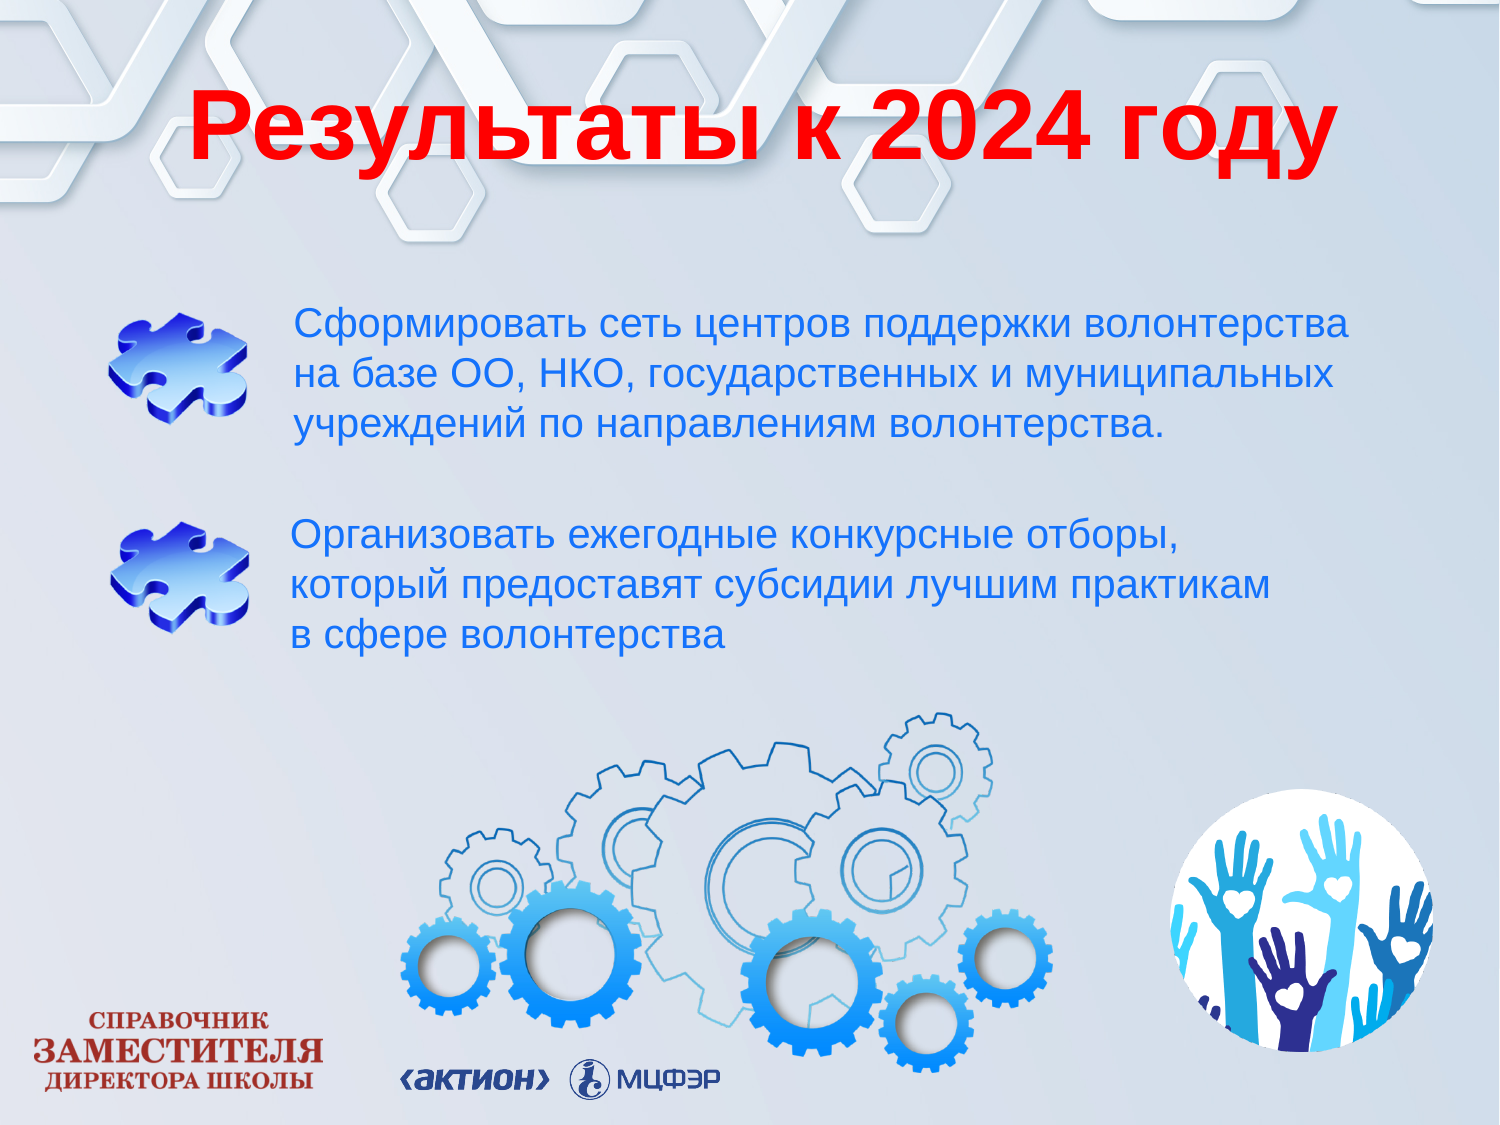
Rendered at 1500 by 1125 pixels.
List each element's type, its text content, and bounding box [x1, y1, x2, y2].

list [373, 701, 1070, 1080]
text_box Сформировать сеть центров поддержки волонтерства на базе ОО, НКО, государственных и муниципальных учреждений по направлениям волонтерства. [278, 288, 1368, 454]
text_box Результаты к 2024 году [72, 52, 1455, 188]
text_box Организовать ежегодные конкурсные отборы, который предоставят субсидии лучшим практикам в сфере волонтерства [274, 498, 1358, 664]
picture [0, 0, 1500, 1125]
